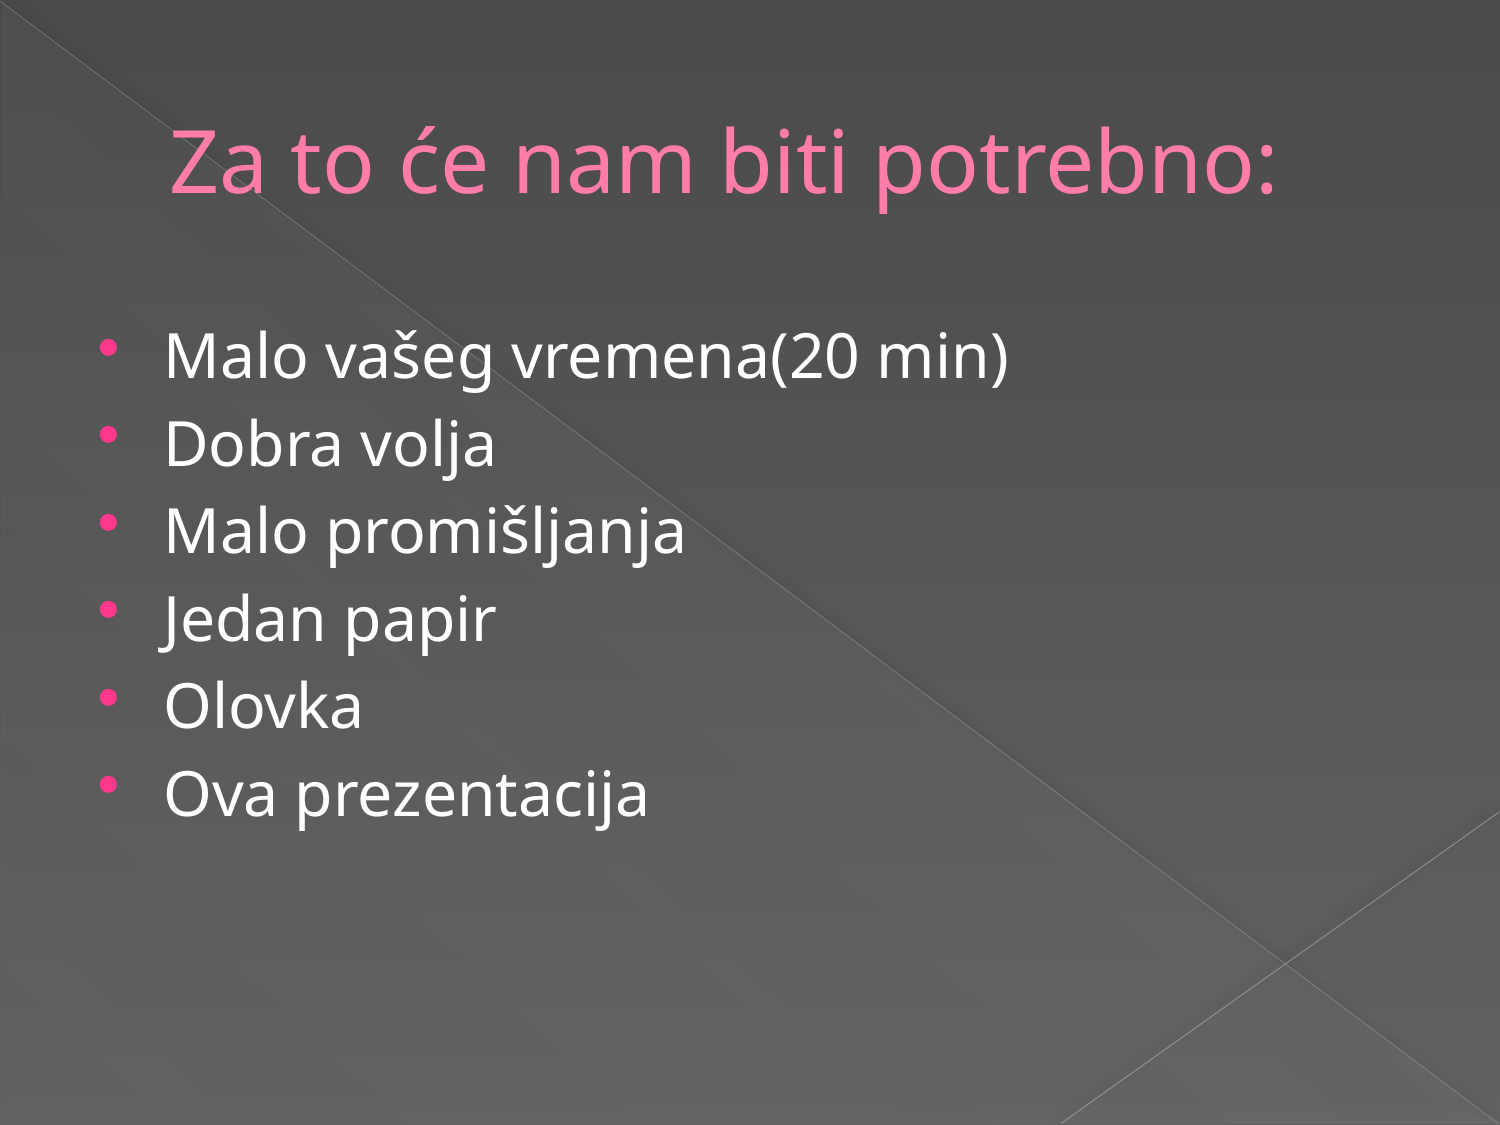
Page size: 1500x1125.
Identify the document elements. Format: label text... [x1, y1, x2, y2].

title Za to će nam biti potrebno: [75, 43, 1425, 274]
list Malo vašeg vremena(20 min) Dobra volja Malo promišljanja Jedan papir Olovka Ova prezentacija [75, 308, 1425, 1059]
